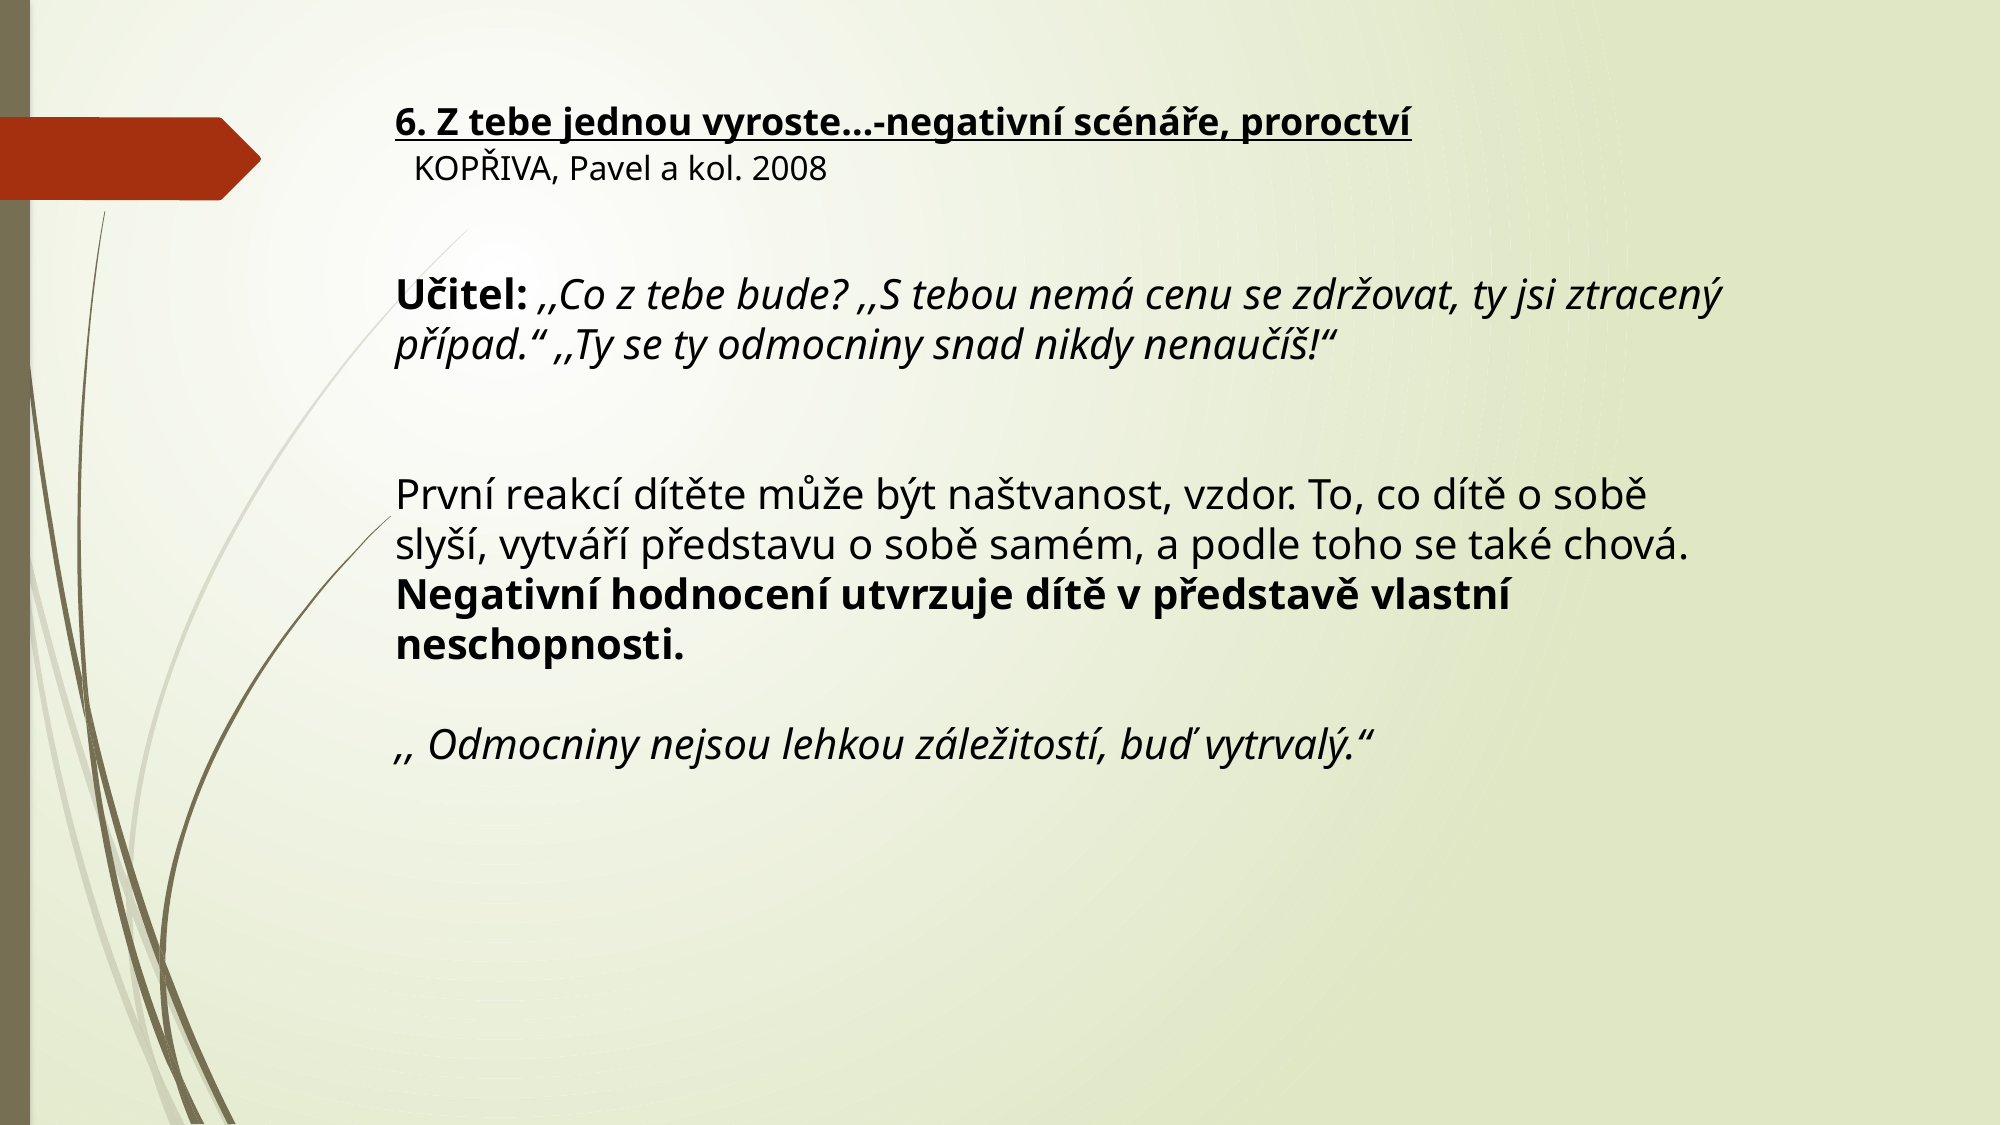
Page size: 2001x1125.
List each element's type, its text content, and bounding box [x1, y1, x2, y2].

text_box 6. Z tebe jednou vyroste…-negativní scénáře, proroctví KOPŘIVA, Pavel a kol. 2008 Učitel: ,,Co z tebe bude? ,,S tebou nemá cenu se zdržovat, ty jsi ztracený případ.“ ,,Ty se ty odmocniny snad nikdy nenaučíš!“ První reakcí dítěte může být naštvanost, vzdor. To, co dítě o sobě slyší, vytváří představu o sobě samém, a podle toho se také chová. Negativní hodnocení utvrzuje dítě v představě vlastní neschopnosti. ,, Odmocniny nejsou lehkou záležitostí, buď vytrvalý.“ [380, 90, 1754, 776]
